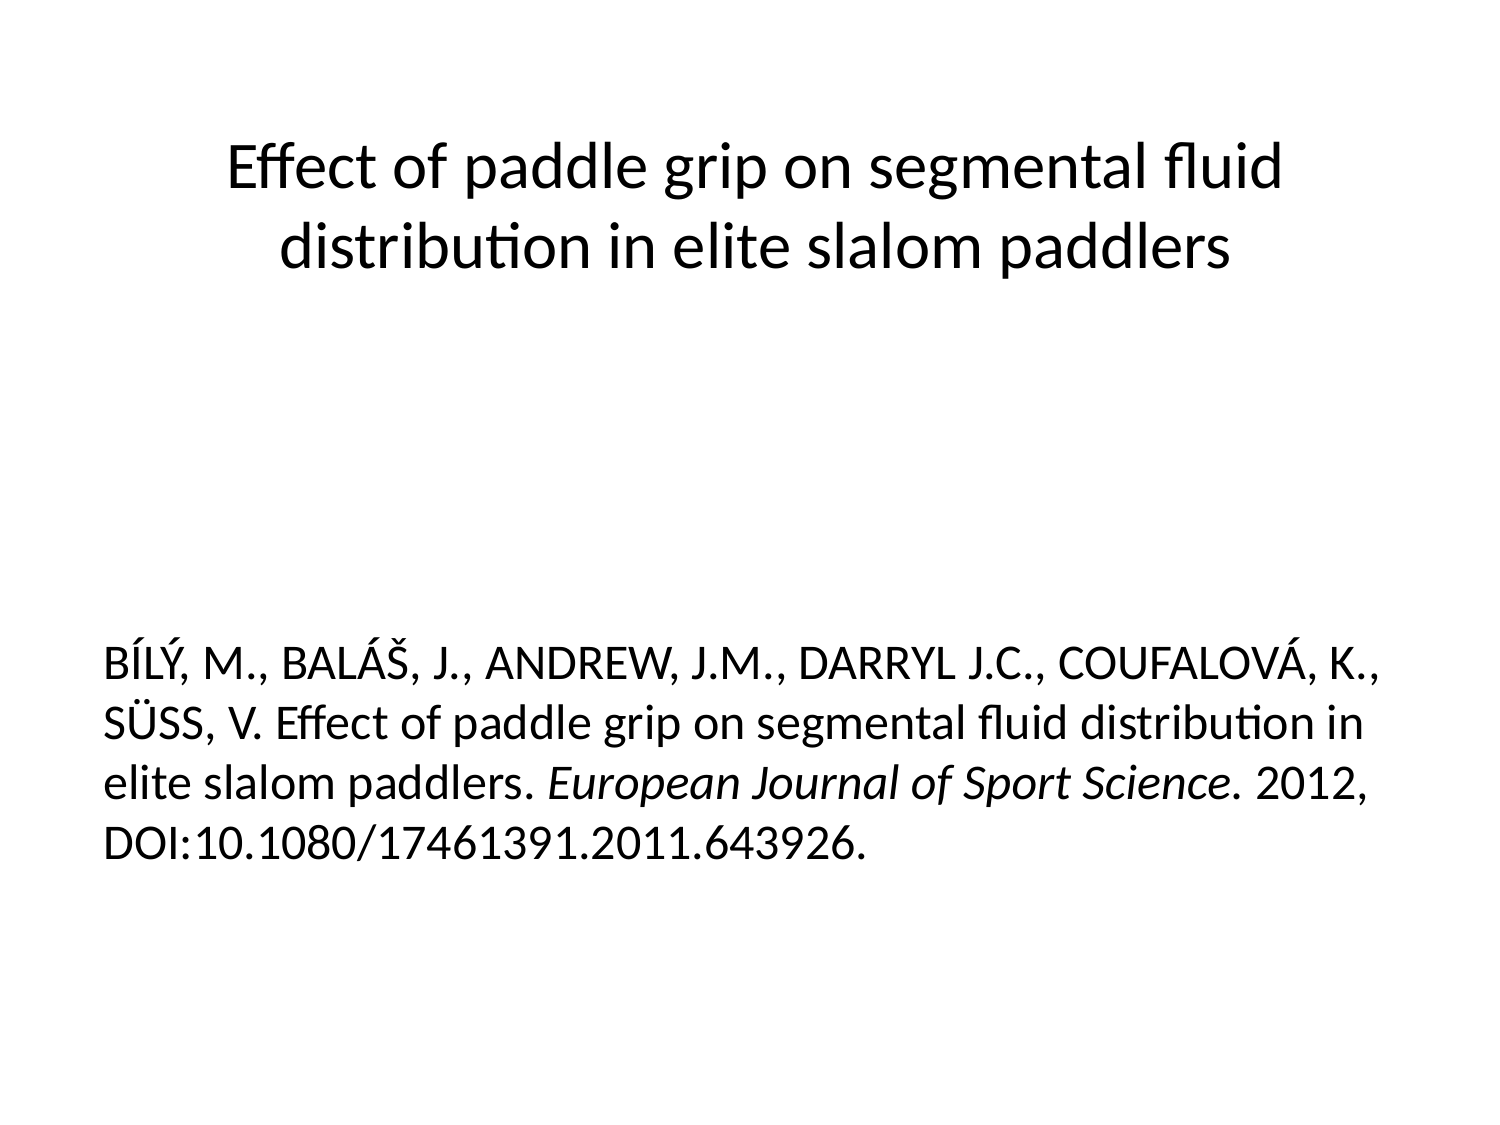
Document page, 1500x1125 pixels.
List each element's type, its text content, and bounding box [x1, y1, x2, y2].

subtitle BÍLÝ, M., BALÁŠ, J., ANDREW, J.M., DARRYL J.C., COUFALOVÁ, K., SÜSS, V. Effect of paddle grip on segmental fluid distribution in elite slalom paddlers. European Journal of Sport Science. 2012, DOI:10.1080/17461391.2011.643926. [88, 621, 1436, 1047]
title Effect of paddle grip on segmental fluid distribution in elite slalom paddlers [112, 66, 1400, 339]
